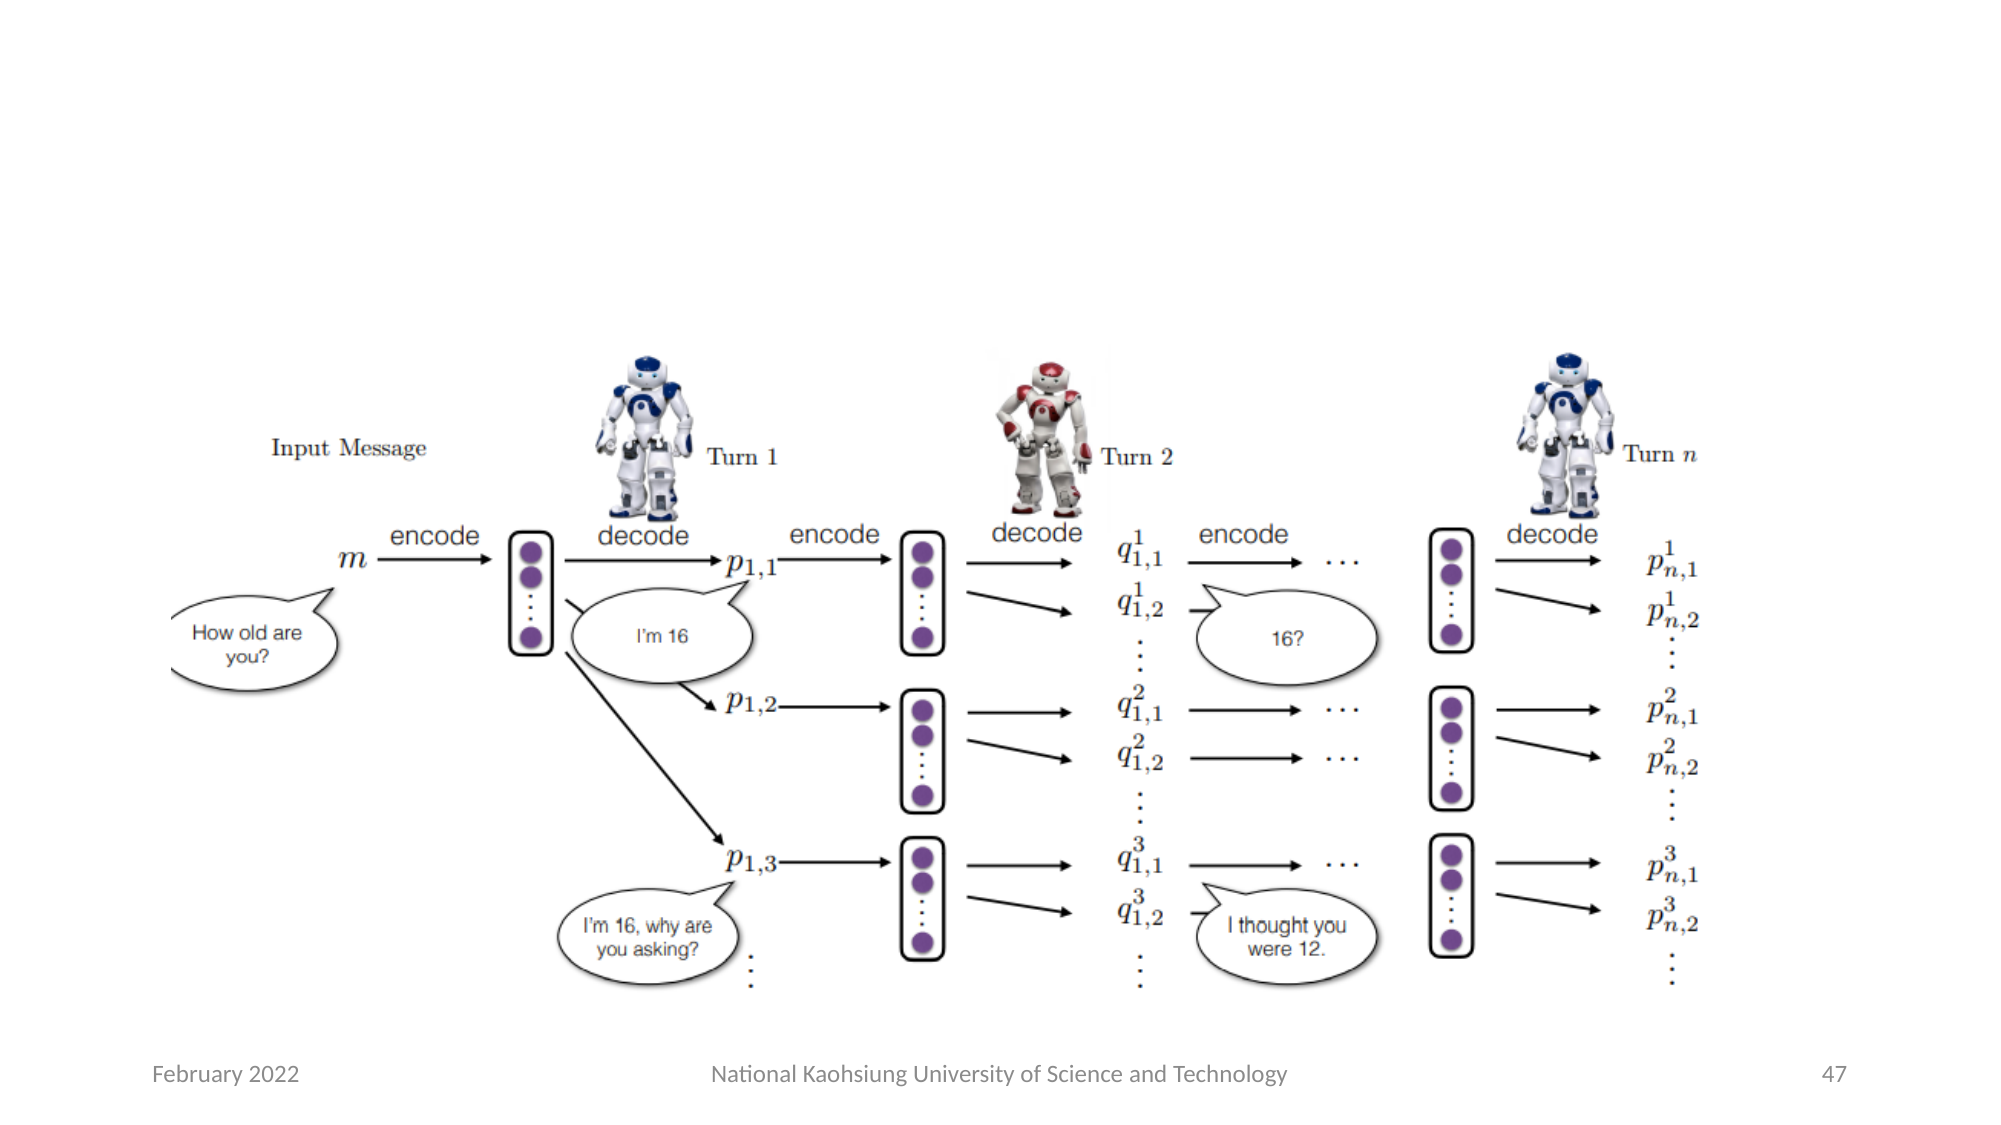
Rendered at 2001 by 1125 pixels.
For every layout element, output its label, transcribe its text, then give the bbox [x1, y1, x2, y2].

footer National Kaohsiung University of Science and Technology [662, 1042, 1338, 1103]
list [171, 290, 1802, 1005]
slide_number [137, 1042, 588, 1103]
slide_number 47 [1412, 1042, 1863, 1103]
